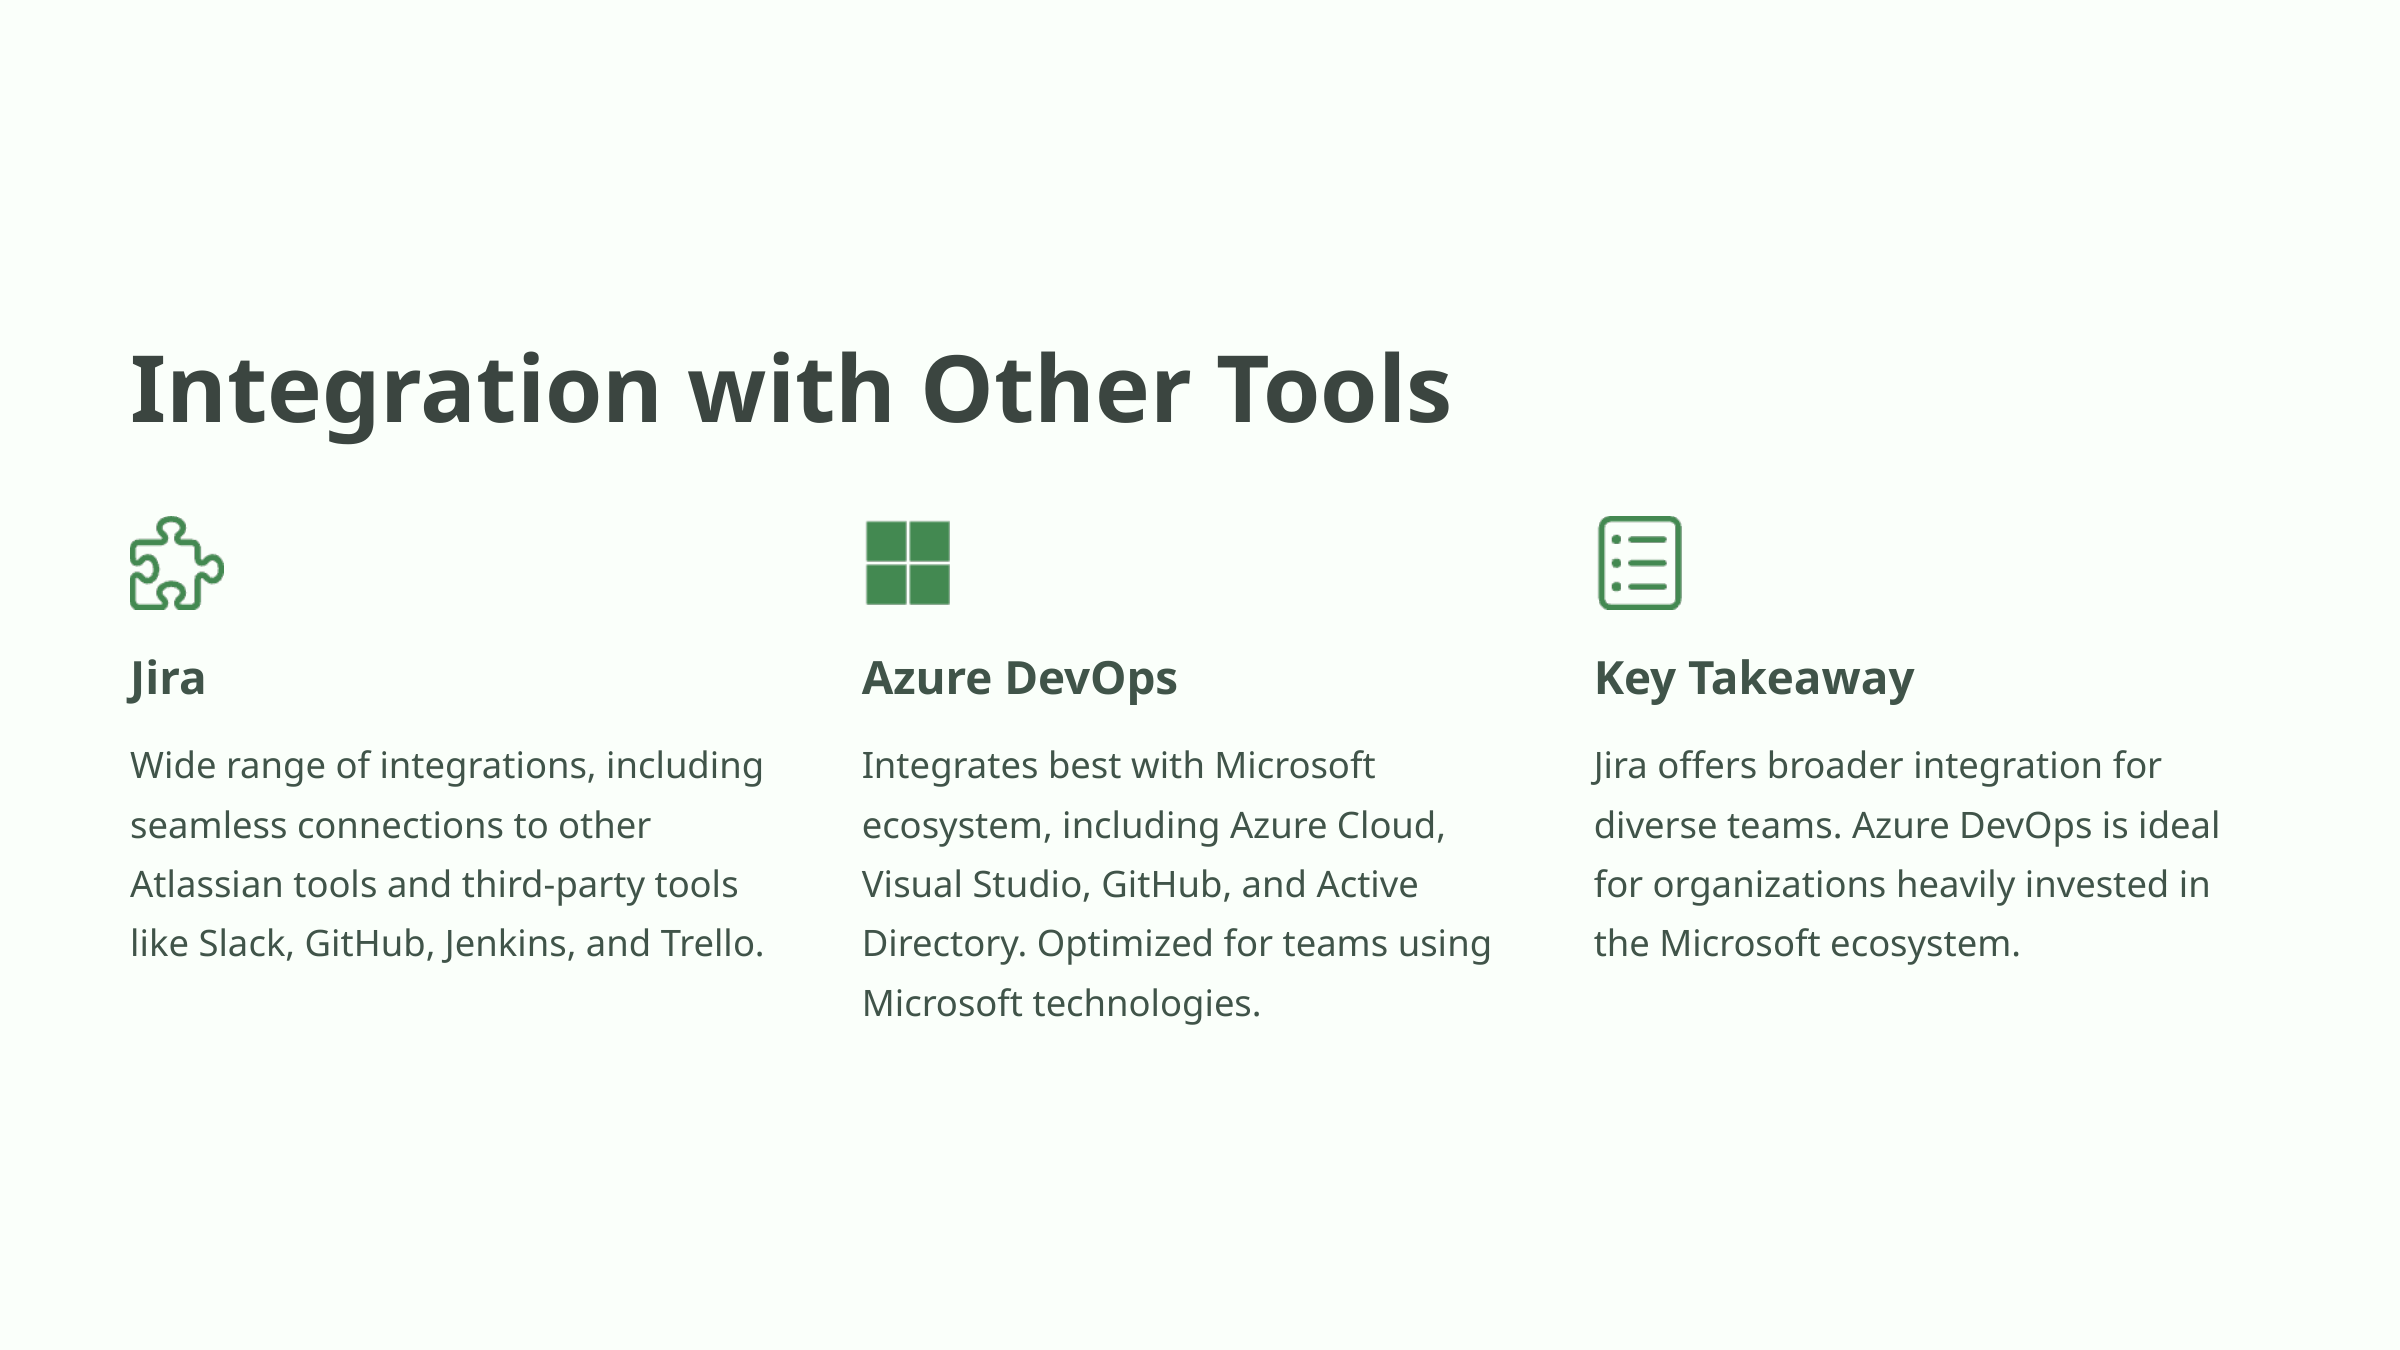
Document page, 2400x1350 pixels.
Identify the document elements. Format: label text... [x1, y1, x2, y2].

text_box Wide range of integrations, including seamless connections to other Atlassian tools and third-party tools like Slack, GitHub, Jenkins, and Trello. [130, 726, 807, 965]
picture [861, 516, 955, 610]
text_box Azure DevOps [861, 646, 1327, 705]
picture [130, 516, 224, 610]
text_box Integrates best with Microsoft ecosystem, including Azure Cloud, Visual Studio, GitHub, and Active Directory. Optimized for teams using Microsoft technologies. [861, 726, 1538, 1025]
text_box Key Takeaway [1593, 646, 2059, 705]
text_box Jira offers broader integration for diverse teams. Azure DevOps is ideal for organizations heavily invested in the Microsoft ecosystem. [1593, 726, 2270, 965]
picture [1593, 516, 1687, 610]
text_box Jira [130, 646, 596, 705]
text_box Integration with Other Tools [130, 325, 1484, 442]
